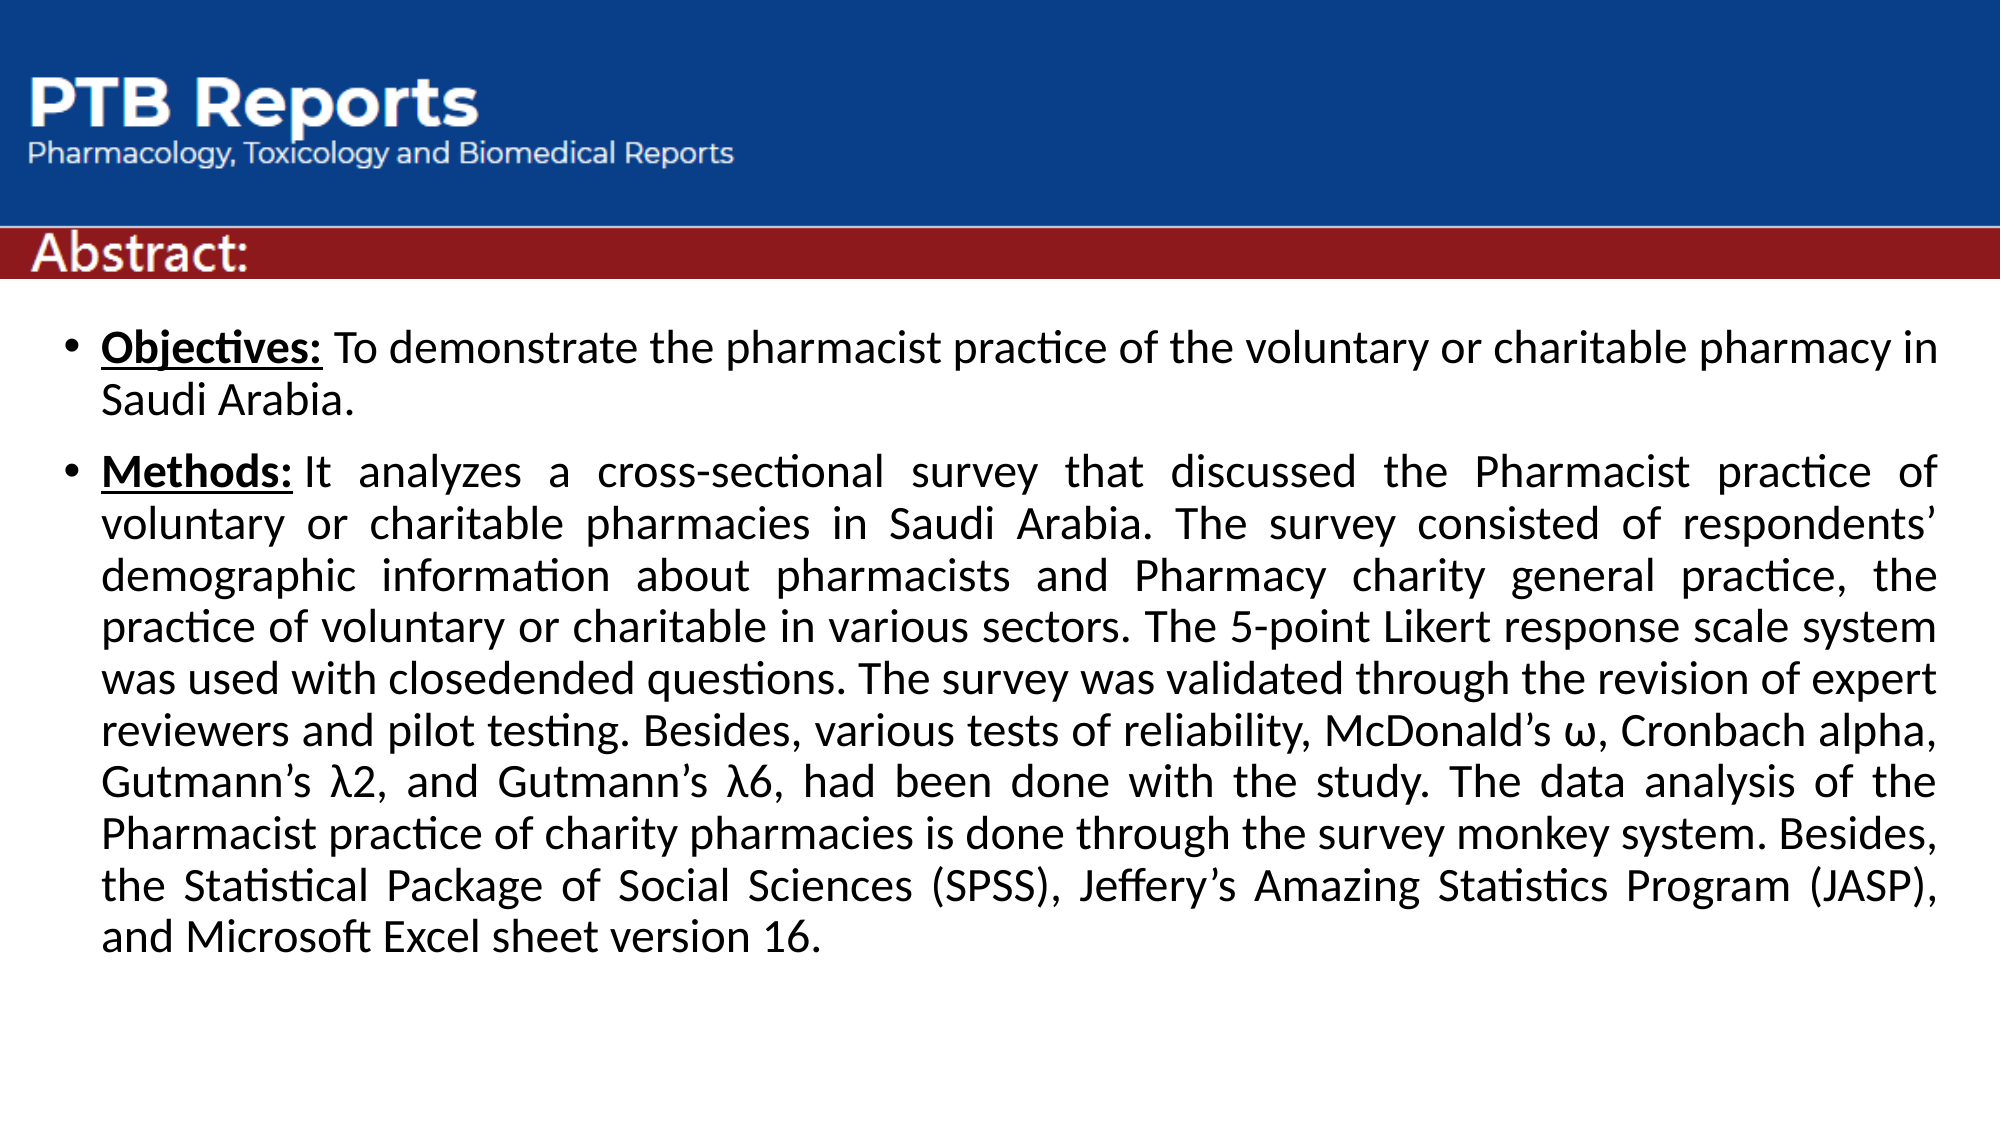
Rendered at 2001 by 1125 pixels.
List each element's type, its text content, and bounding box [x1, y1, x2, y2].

list Objectives: To demonstrate the pharmacist practice of the voluntary or charitable pharmacy in Saudi Arabia. Methods: It analyzes a cross-sectional survey that discussed the Pharmacist practice of voluntary or charitable pharmacies in Saudi Arabia. The survey consisted of respondents’ demographic information about pharmacists and Pharmacy charity general practice, the practice of voluntary or charitable in various sectors. The 5-point Likert response scale system was used with closedended questions. The survey was validated through the revision of expert reviewers and pilot testing. Besides, various tests of reliability, McDonald’s ω, Cronbach alpha, Gutmann’s λ2, and Gutmann’s λ6, had been done with the study. The data analysis of the Pharmacist practice of charity pharmacies is done through the survey monkey system. Besides, the Statistical Package of Social Sciences (SPSS), Jeffery’s Amazing Statistics Program (JASP), and Microsoft Excel sheet version 16. [48, 314, 1957, 1103]
picture [0, 0, 2000, 279]
